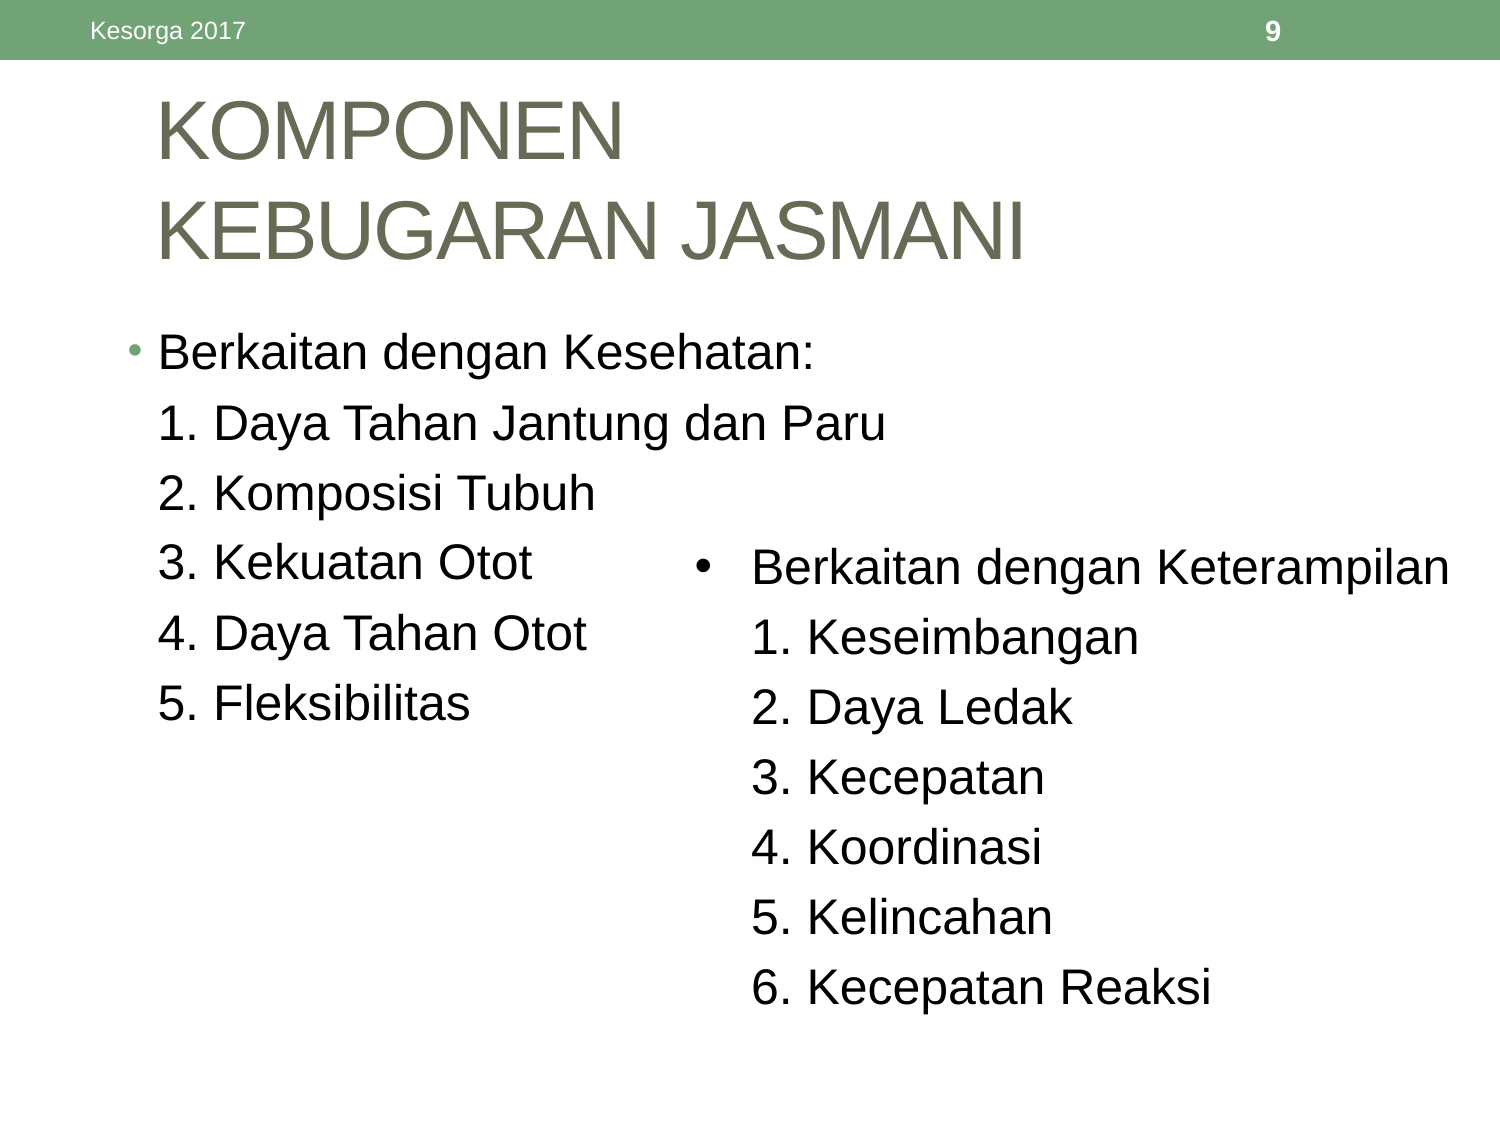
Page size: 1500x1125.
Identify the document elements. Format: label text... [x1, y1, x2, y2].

slide_number Kesorga 2017 [75, 3, 550, 57]
title KOMPONEN KEBUGARAN JASMANI [140, 82, 1254, 270]
slide_number 9 [1250, 3, 1425, 57]
text_box Berkaitan dengan Keterampilan 1. Keseimbangan 2. Daya Ledak 3. Kecepatan 4. Koordinasi 5. Kelincahan 6. Kecepatan Reaksi [679, 527, 1468, 891]
list Berkaitan dengan Kesehatan: 1. Daya Tahan Jantung dan Paru 2. Komposisi Tubuh 3. Kekuatan Otot 4. Daya Tahan Otot 5. Fleksibilitas [112, 312, 1000, 641]
